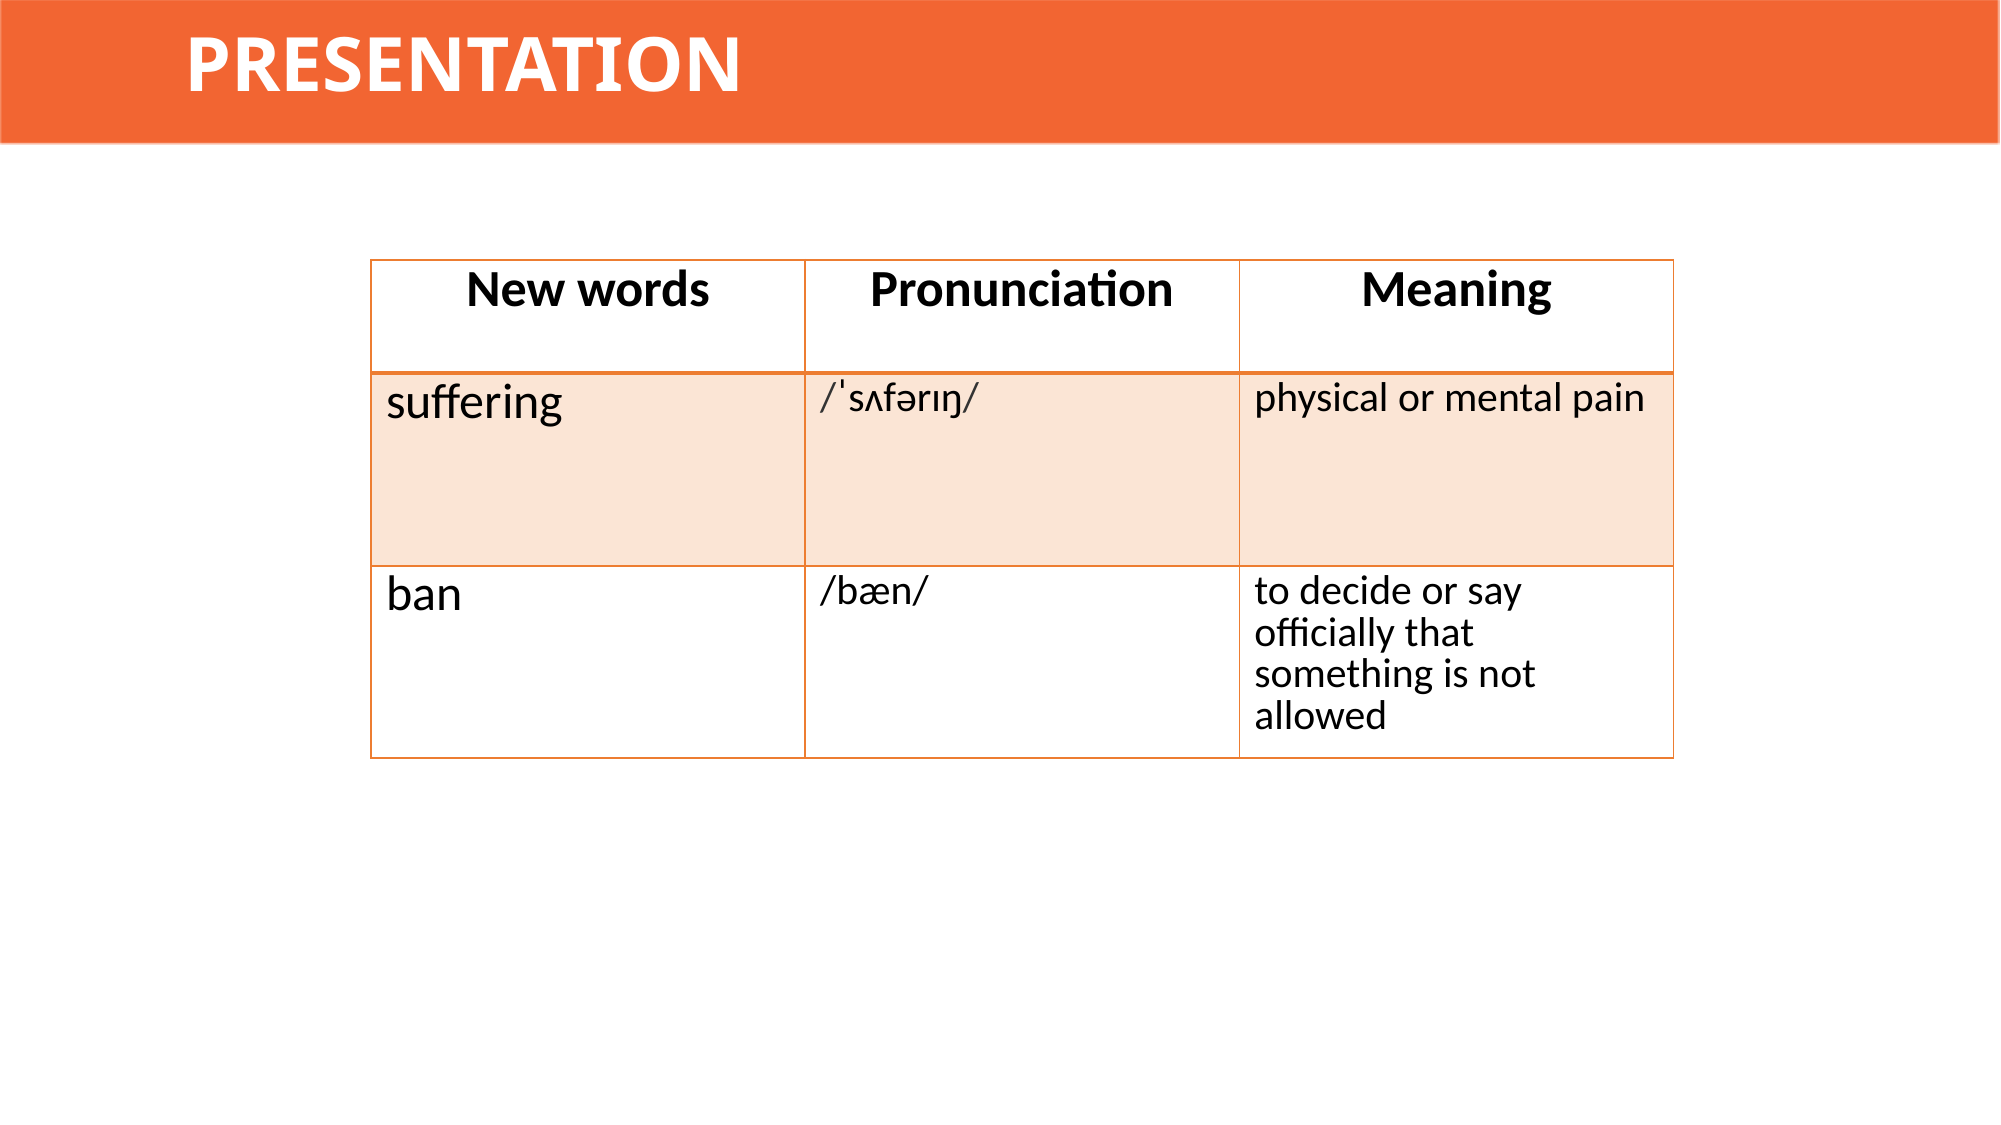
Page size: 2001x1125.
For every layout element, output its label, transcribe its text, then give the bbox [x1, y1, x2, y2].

table_cell /ˈsʌfərɪŋ/ [806, 375, 1239, 565]
table_cell physical or mental pain [1240, 375, 1673, 565]
picture [0, 0, 2000, 145]
table_header Meaning [1240, 261, 1673, 371]
table_cell ban [372, 567, 804, 757]
table_cell to decide or say officially that something is not allowed [1240, 567, 1673, 757]
table_cell /bæn/ [806, 567, 1239, 757]
table_header Pronunciation [806, 261, 1239, 371]
table_cell suffering [372, 375, 804, 565]
table_header New words [372, 261, 804, 371]
